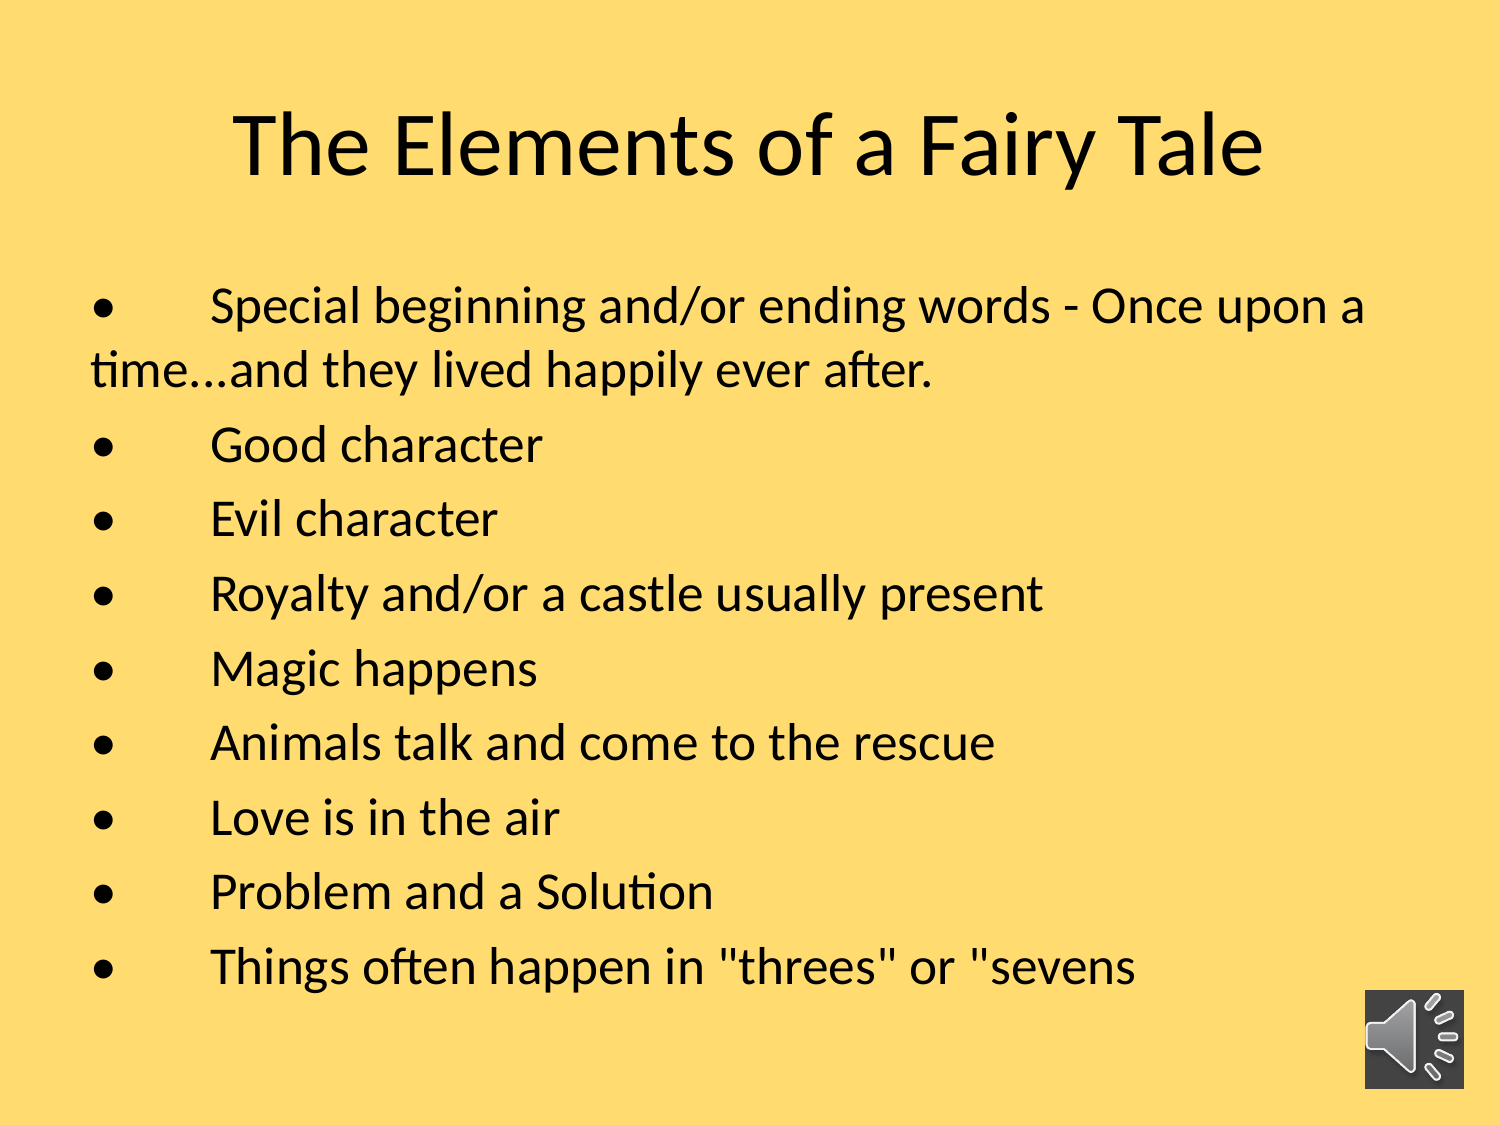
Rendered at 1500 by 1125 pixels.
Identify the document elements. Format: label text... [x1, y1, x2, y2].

picture [1364, 989, 1465, 1090]
list • Special beginning and/or ending words - Once upon a time...and they lived happily ever after. • Good character • Evil character • Royalty and/or a castle usually present • Magic happens • Animals talk and come to the rescue • Love is in the air • Problem and a Solution • Things often happen in "threes" or "sevens [75, 262, 1425, 1005]
title The Elements of a Fairy Tale [75, 45, 1425, 233]
